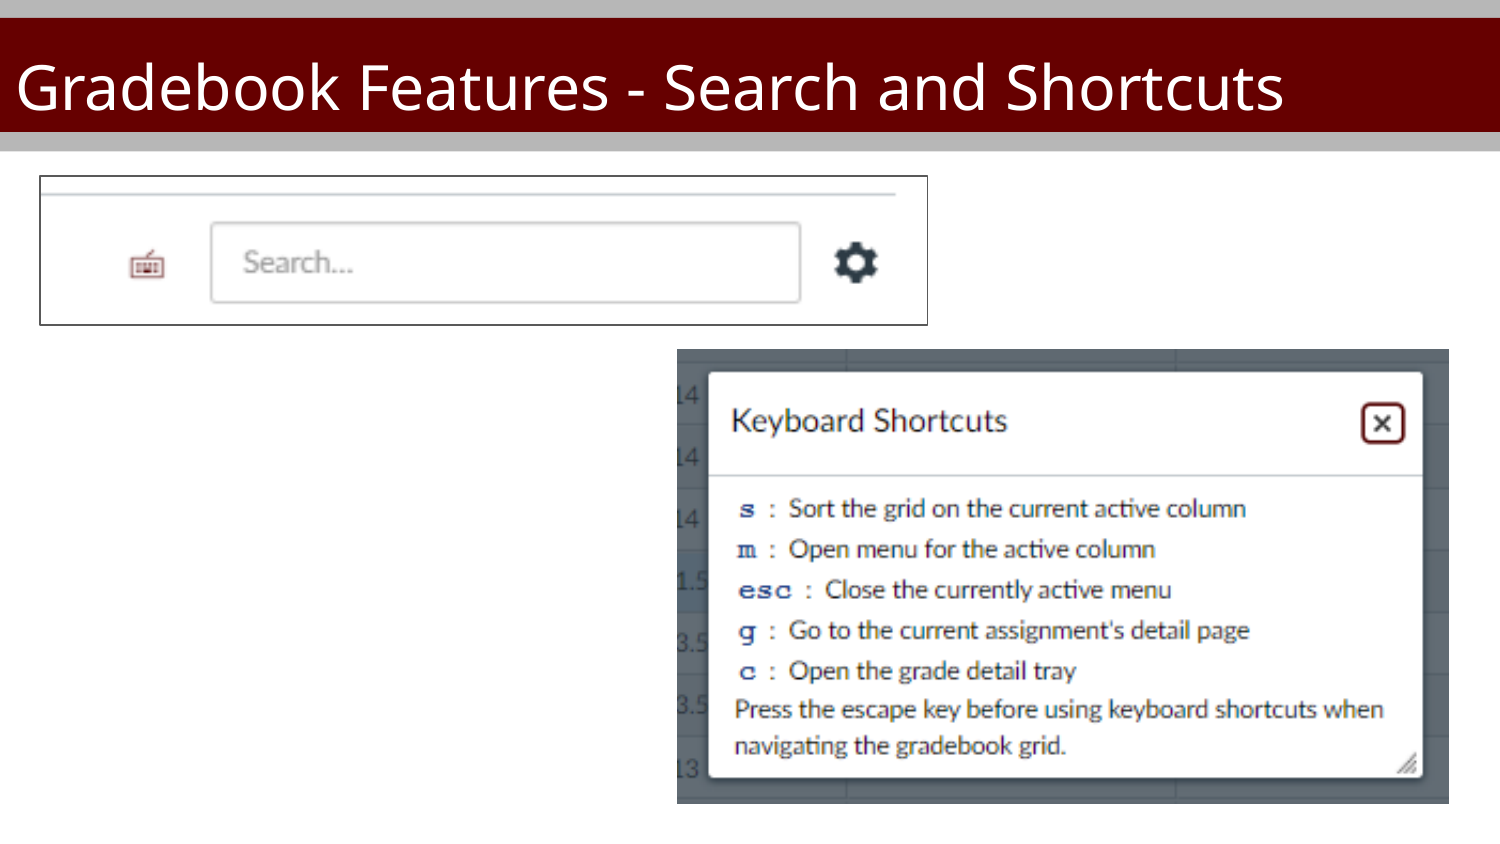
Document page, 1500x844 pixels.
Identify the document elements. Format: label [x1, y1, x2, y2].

picture [677, 348, 1449, 805]
text_box [0, 0, 1500, 152]
picture [40, 176, 927, 325]
